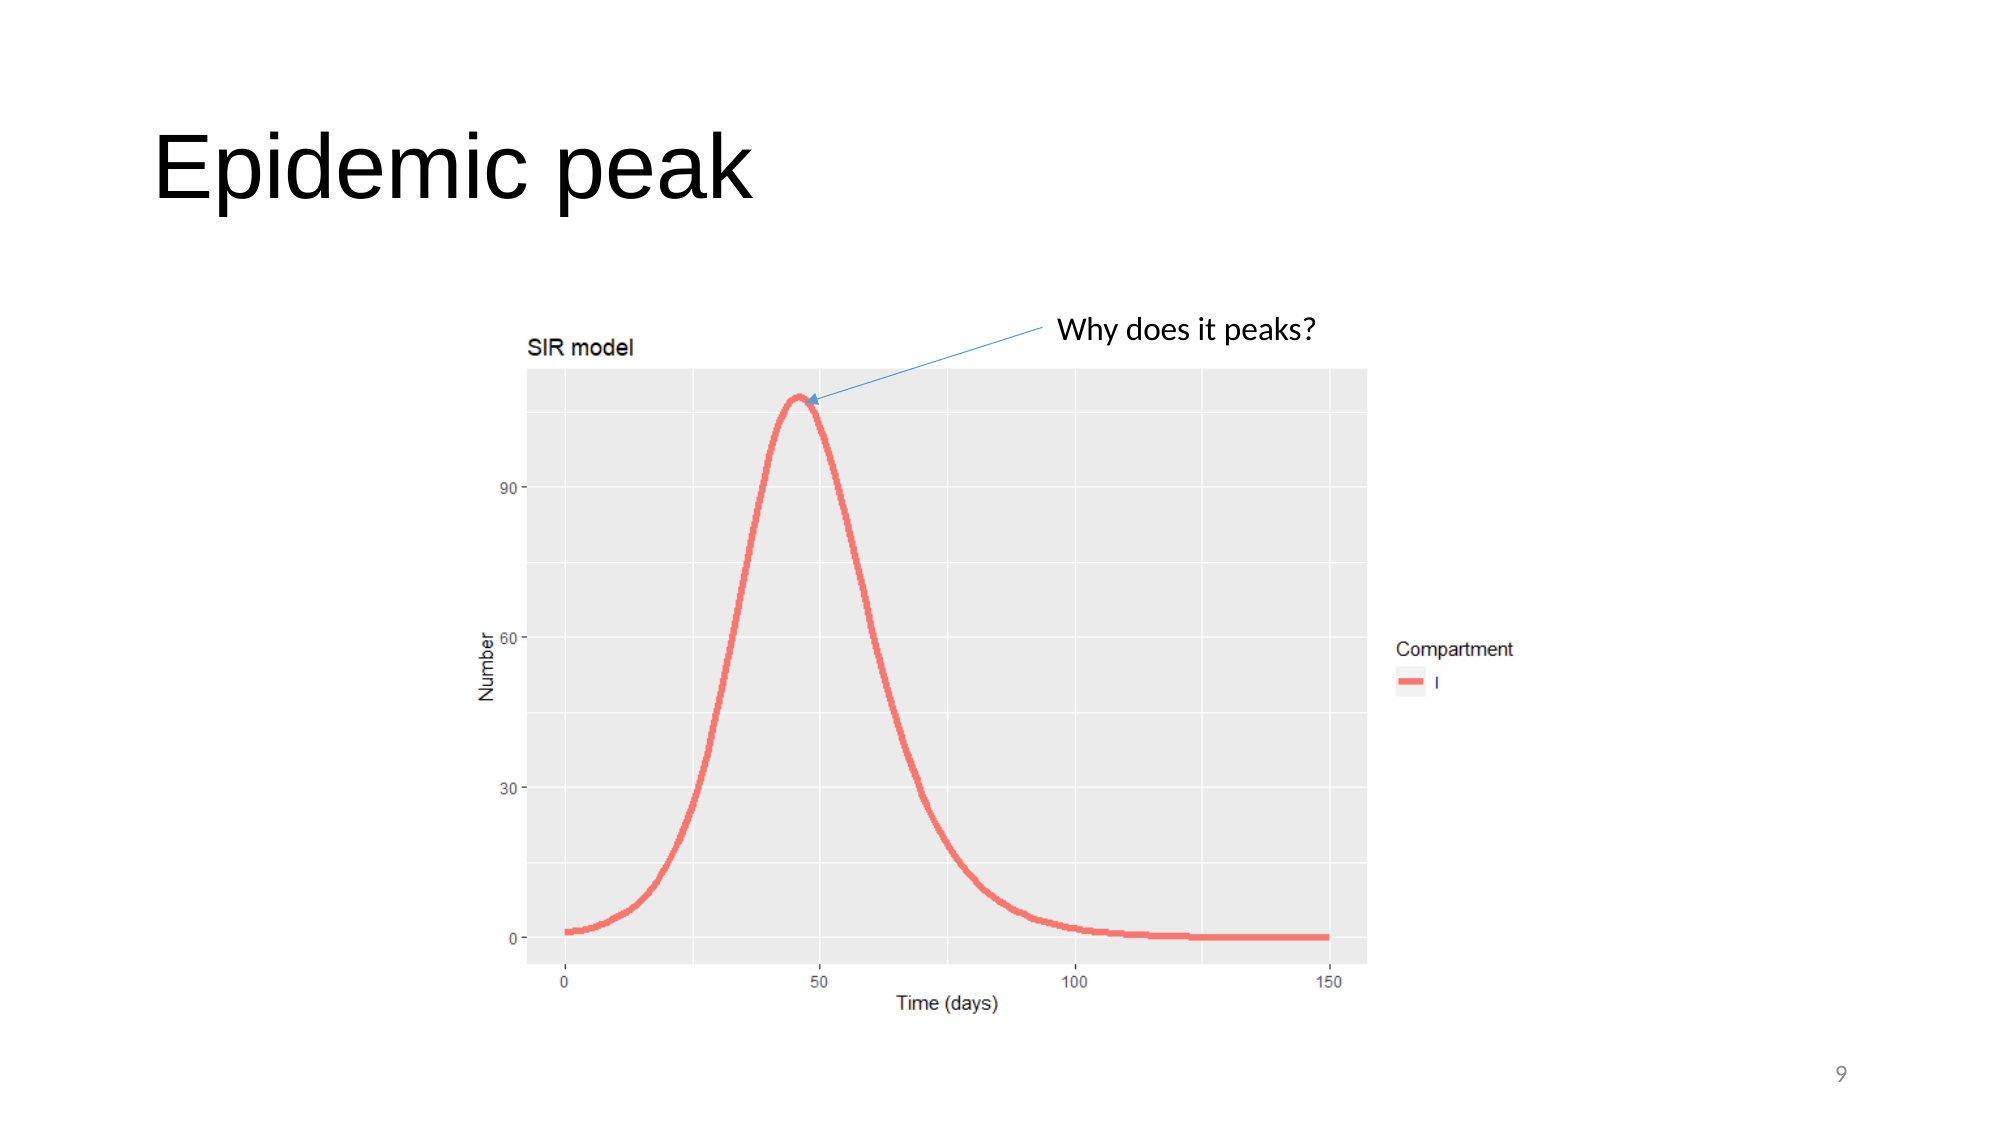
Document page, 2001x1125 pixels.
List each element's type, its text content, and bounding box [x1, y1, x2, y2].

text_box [805, 327, 1043, 403]
picture [467, 327, 1533, 1023]
slide_number 9 [1412, 1042, 1863, 1103]
title Epidemic peak [137, 59, 1863, 278]
text_box Why does it peaks? [1042, 299, 1341, 327]
